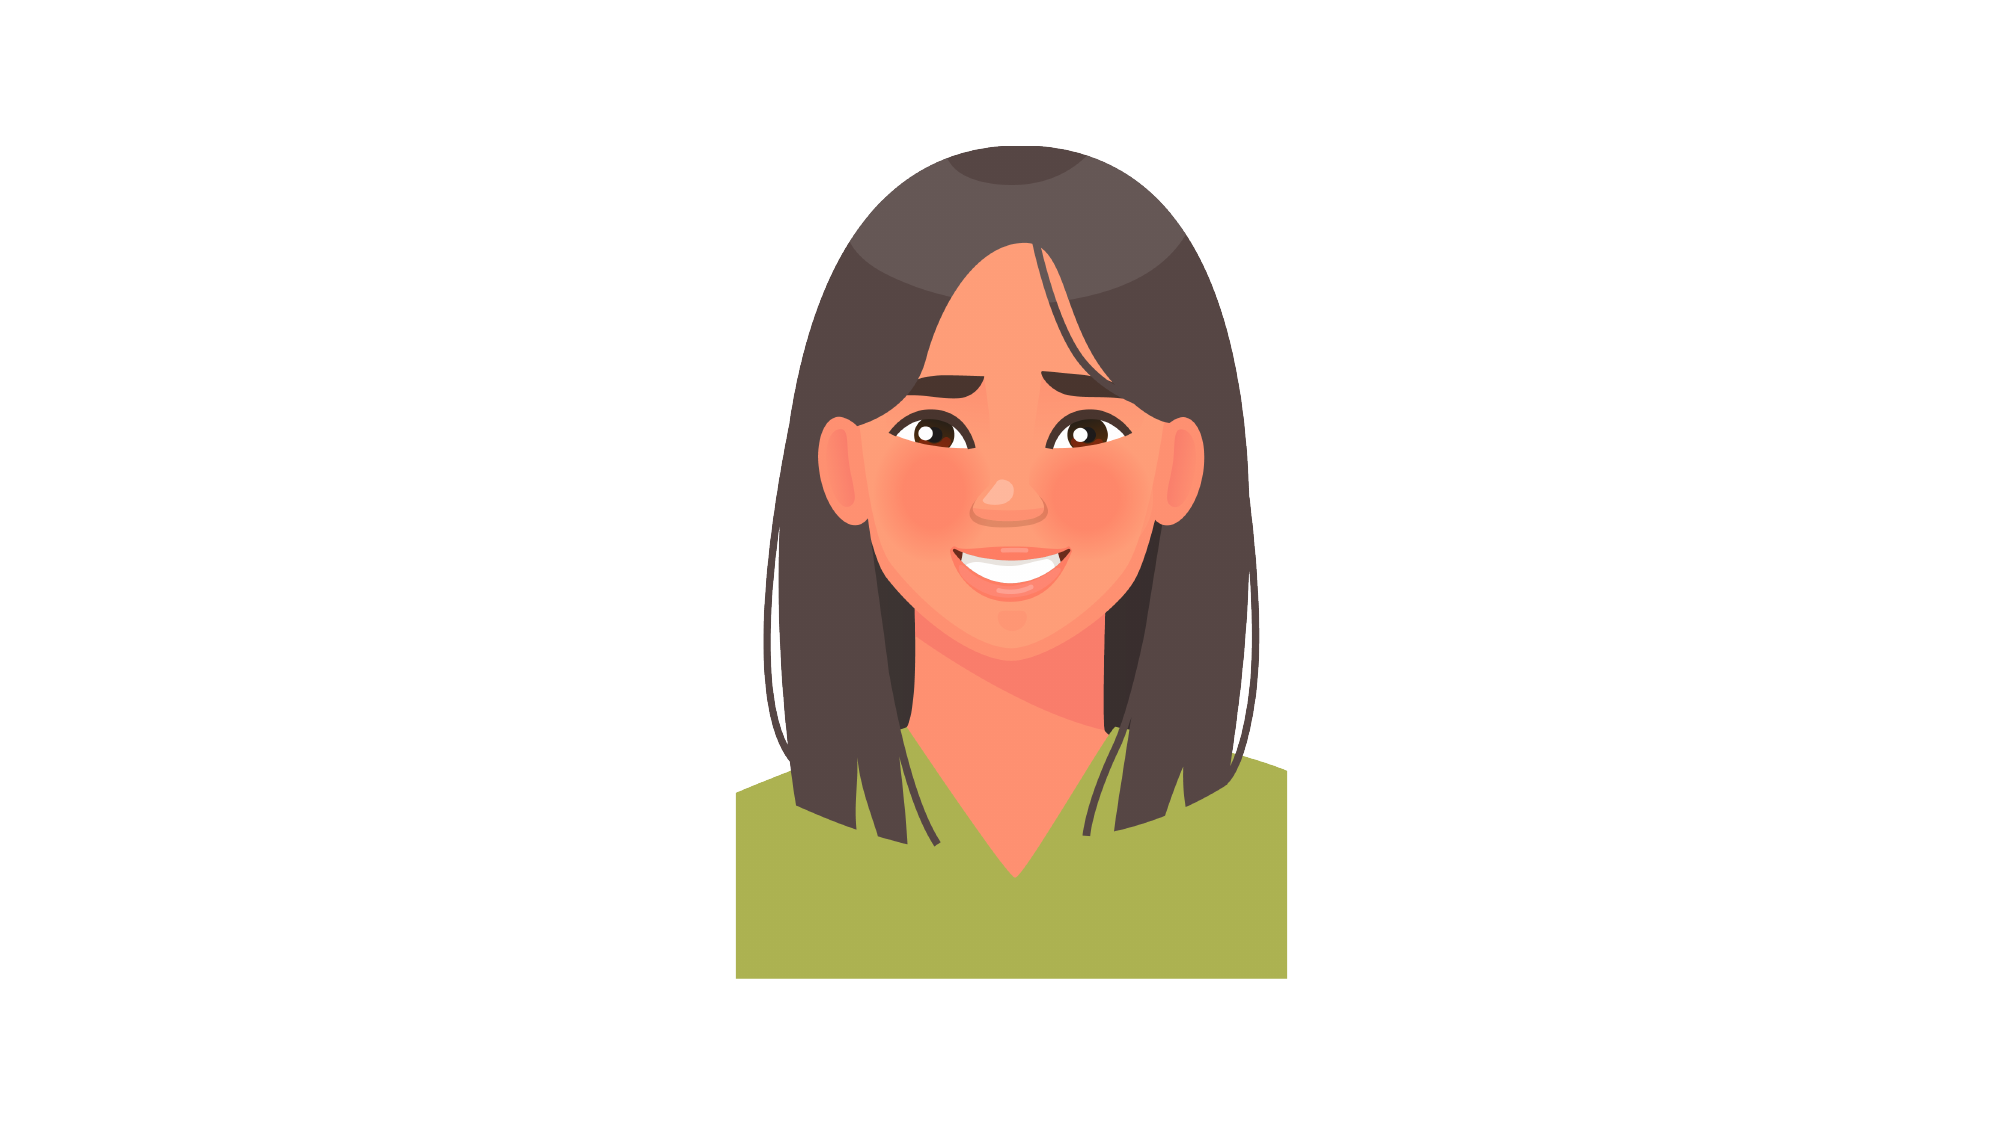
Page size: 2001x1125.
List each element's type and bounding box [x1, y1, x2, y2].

picture [735, 146, 1288, 979]
